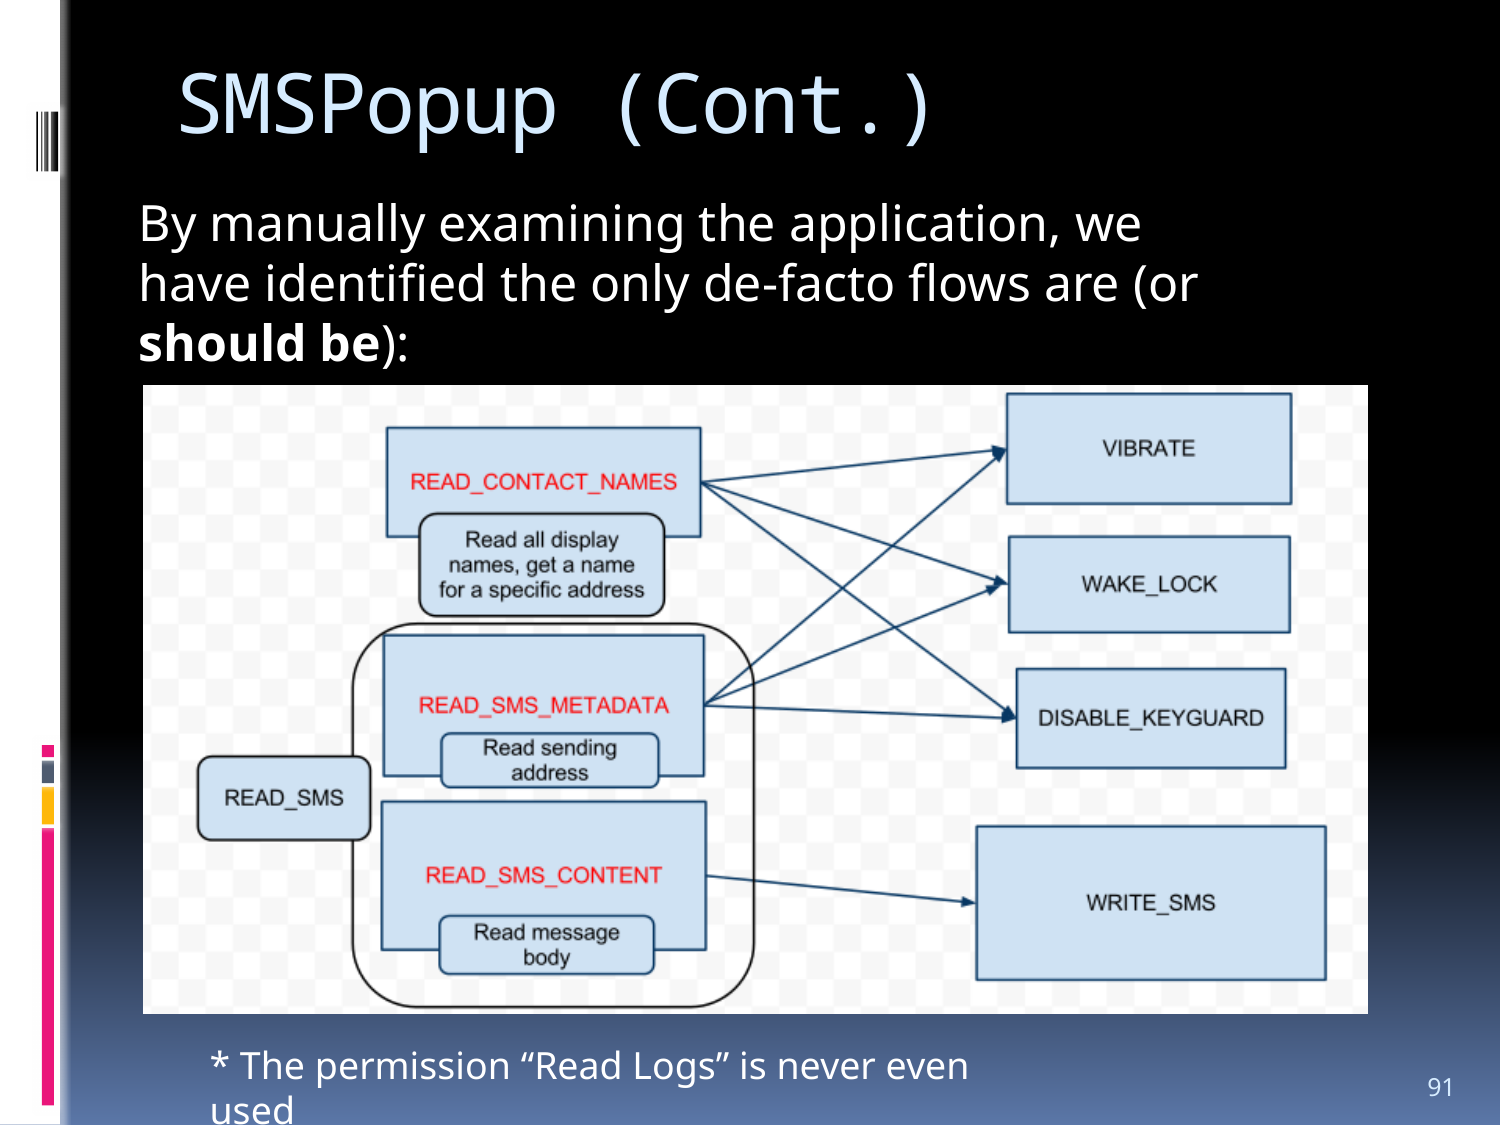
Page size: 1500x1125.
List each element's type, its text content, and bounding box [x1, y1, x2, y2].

slide_number 91 [1412, 1052, 1488, 1113]
text_box * The permission “Read Logs” is never even used [194, 1034, 987, 1125]
picture [143, 384, 1368, 1014]
title SMSPopup (Cont.) [159, 42, 1435, 193]
text_box By manually examining the application, we have identified the only de-facto flows are (or should be): [123, 184, 1282, 380]
